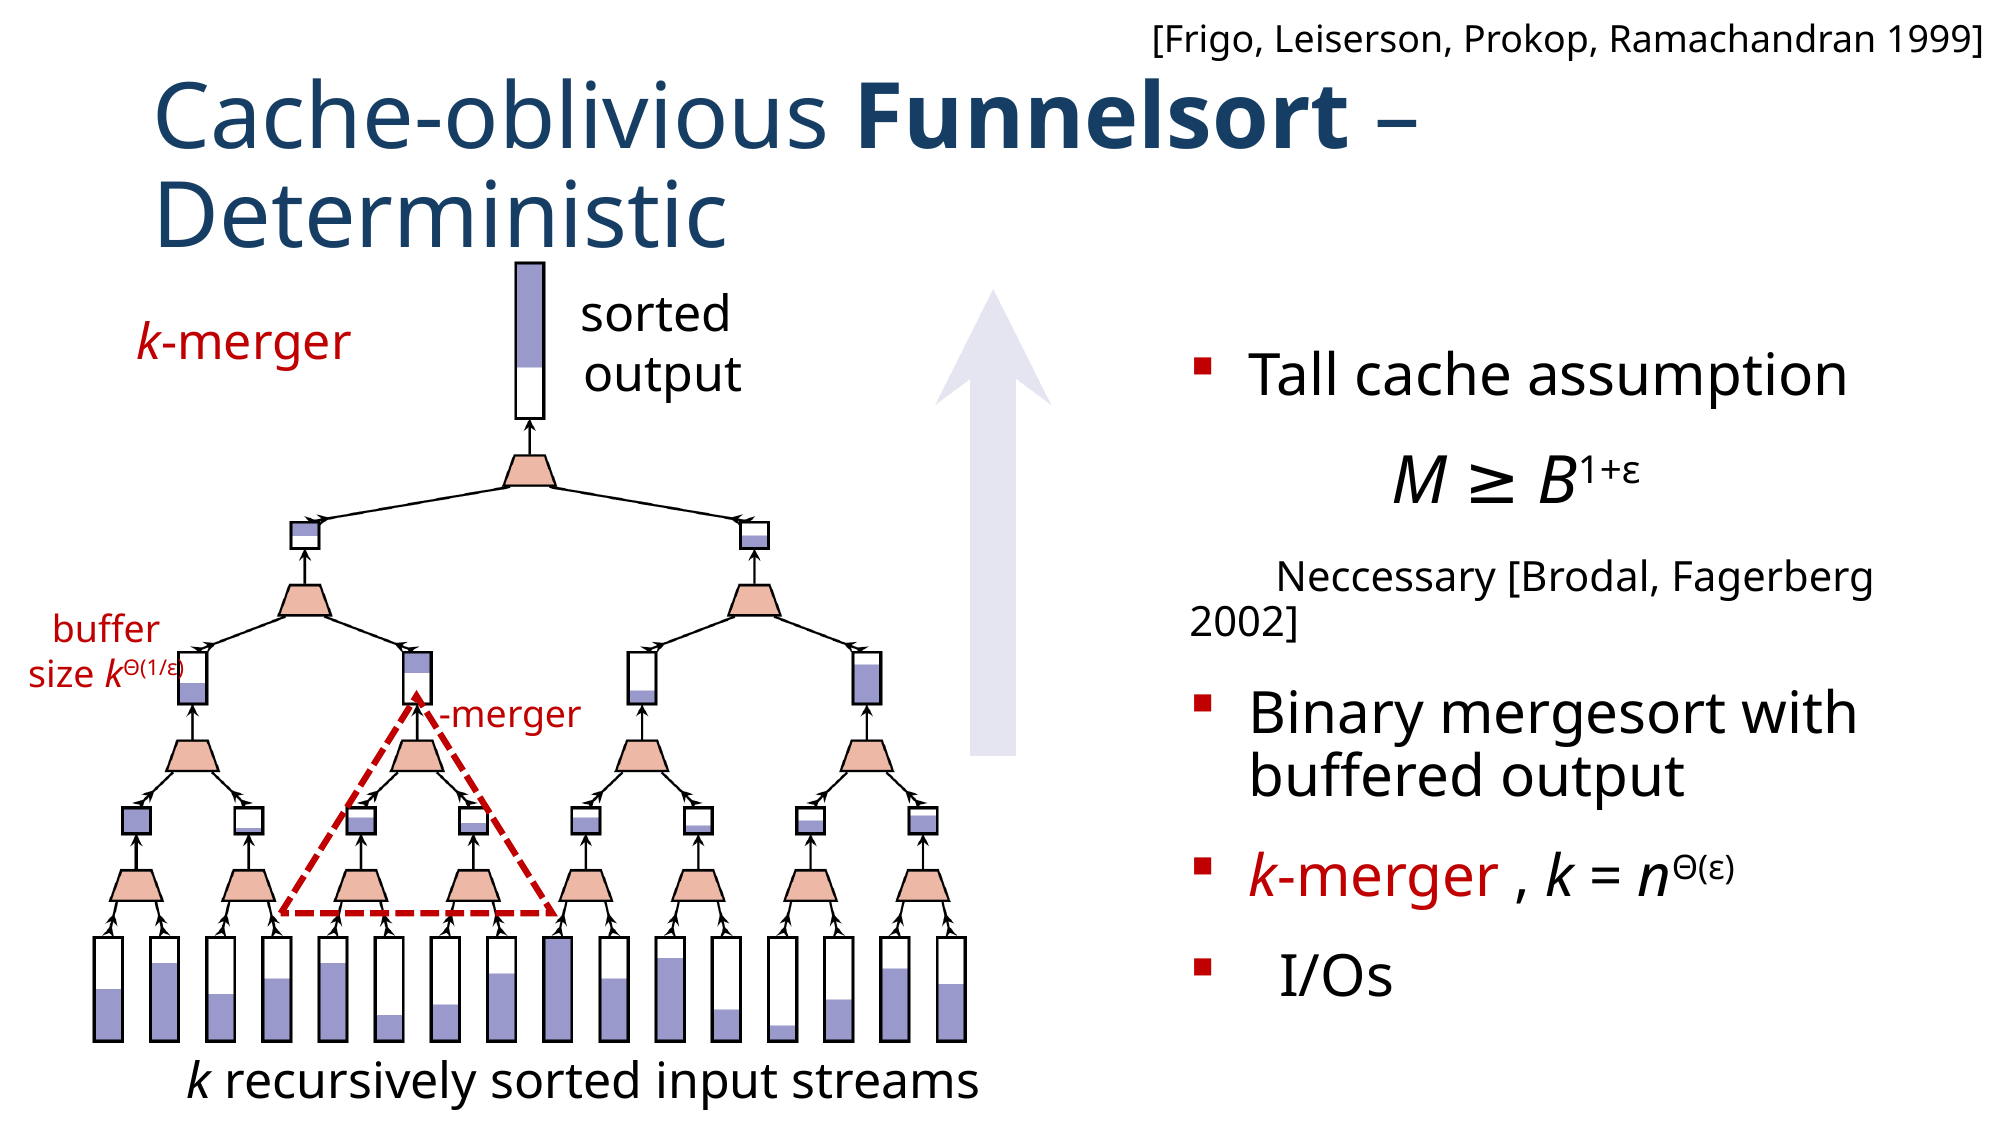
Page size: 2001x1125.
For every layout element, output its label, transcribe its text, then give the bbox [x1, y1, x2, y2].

text_box [Frigo, Leiserson, Prokop, Ramachandran 1999] [999, 7, 2000, 68]
title Cache-oblivious Funnelsort – Deterministic [137, 59, 1863, 278]
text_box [74, 260, 1093, 1118]
text_box buffer size kΘ(1/ε) [5, 597, 74, 702]
